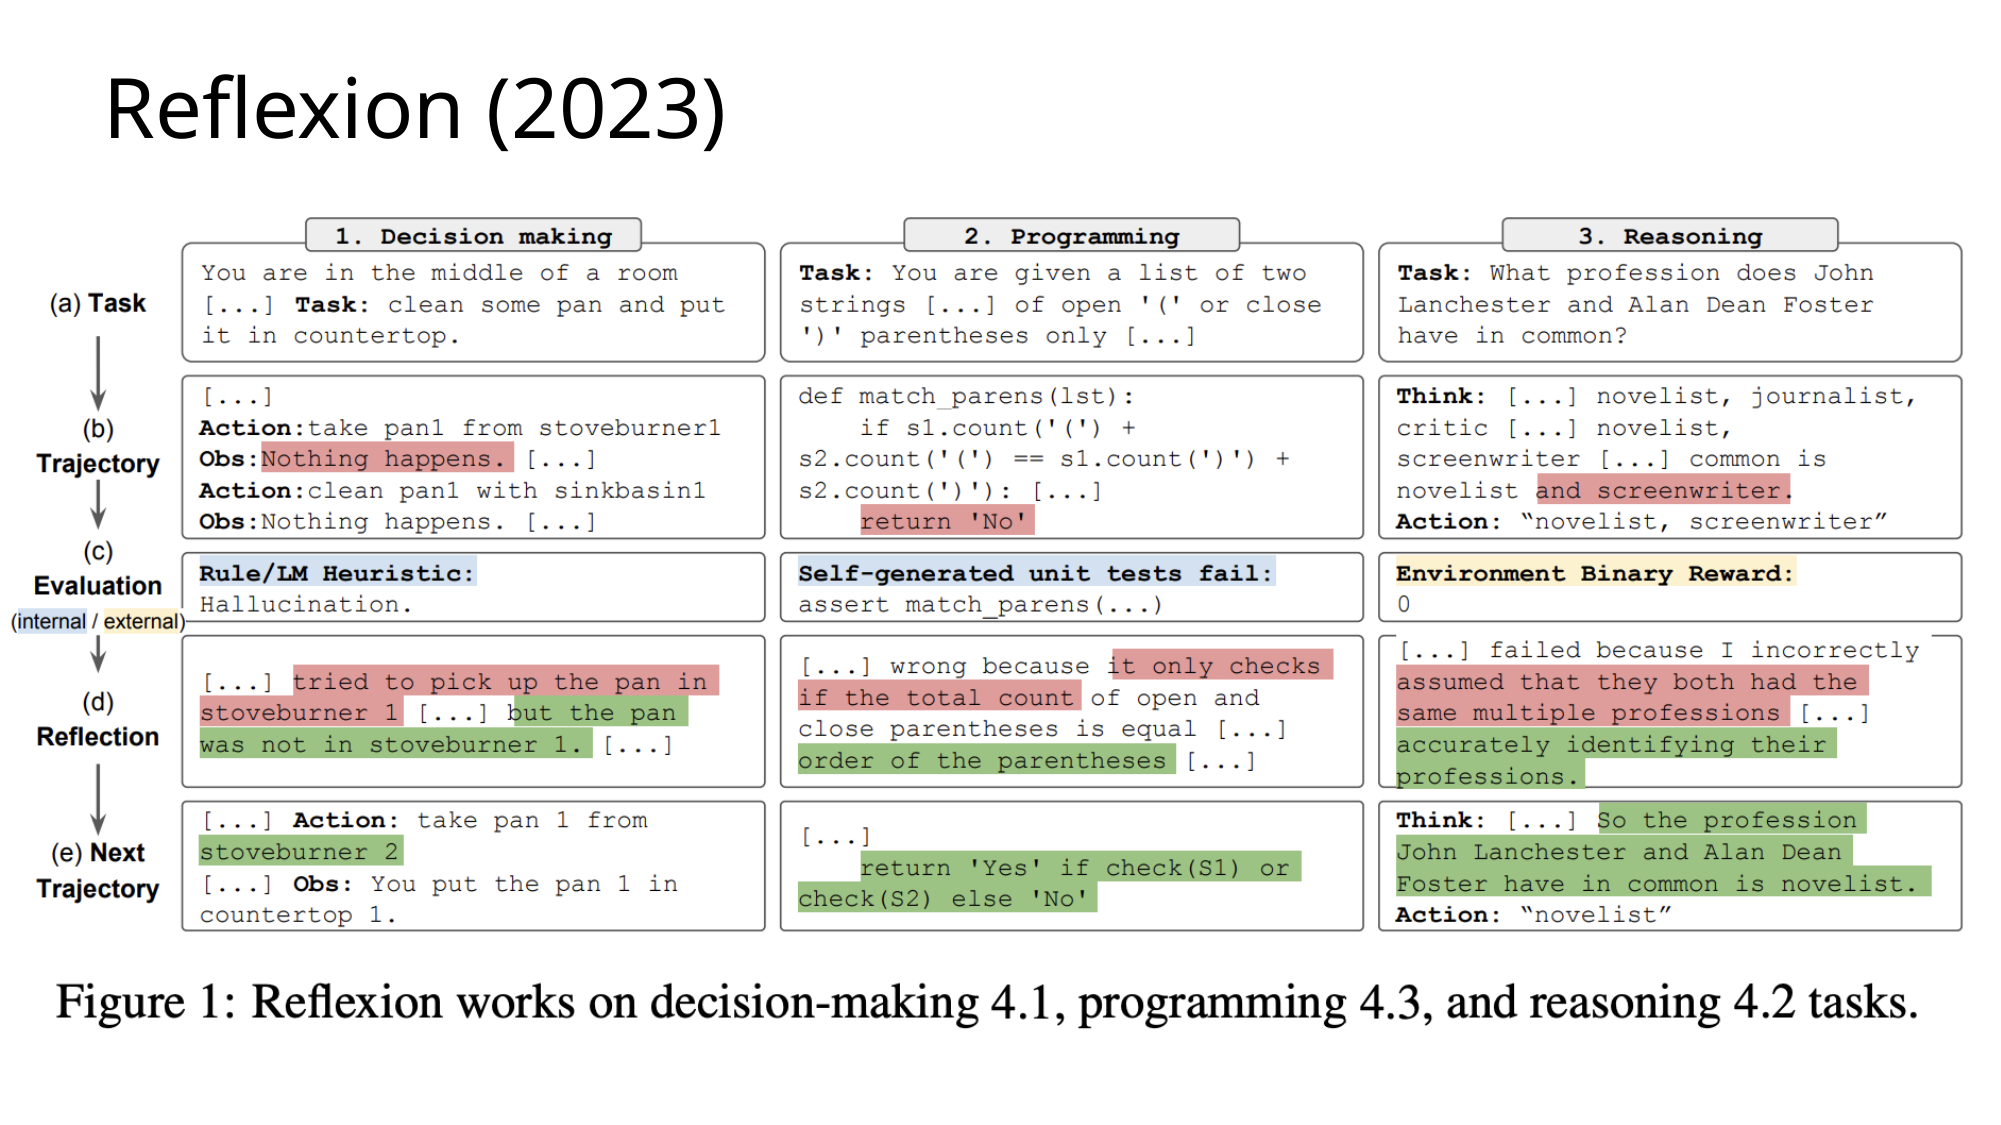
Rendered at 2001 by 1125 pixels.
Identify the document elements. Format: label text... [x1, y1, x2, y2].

text_box Reflexion (2023) [14, 47, 742, 163]
picture [0, 197, 2000, 1060]
